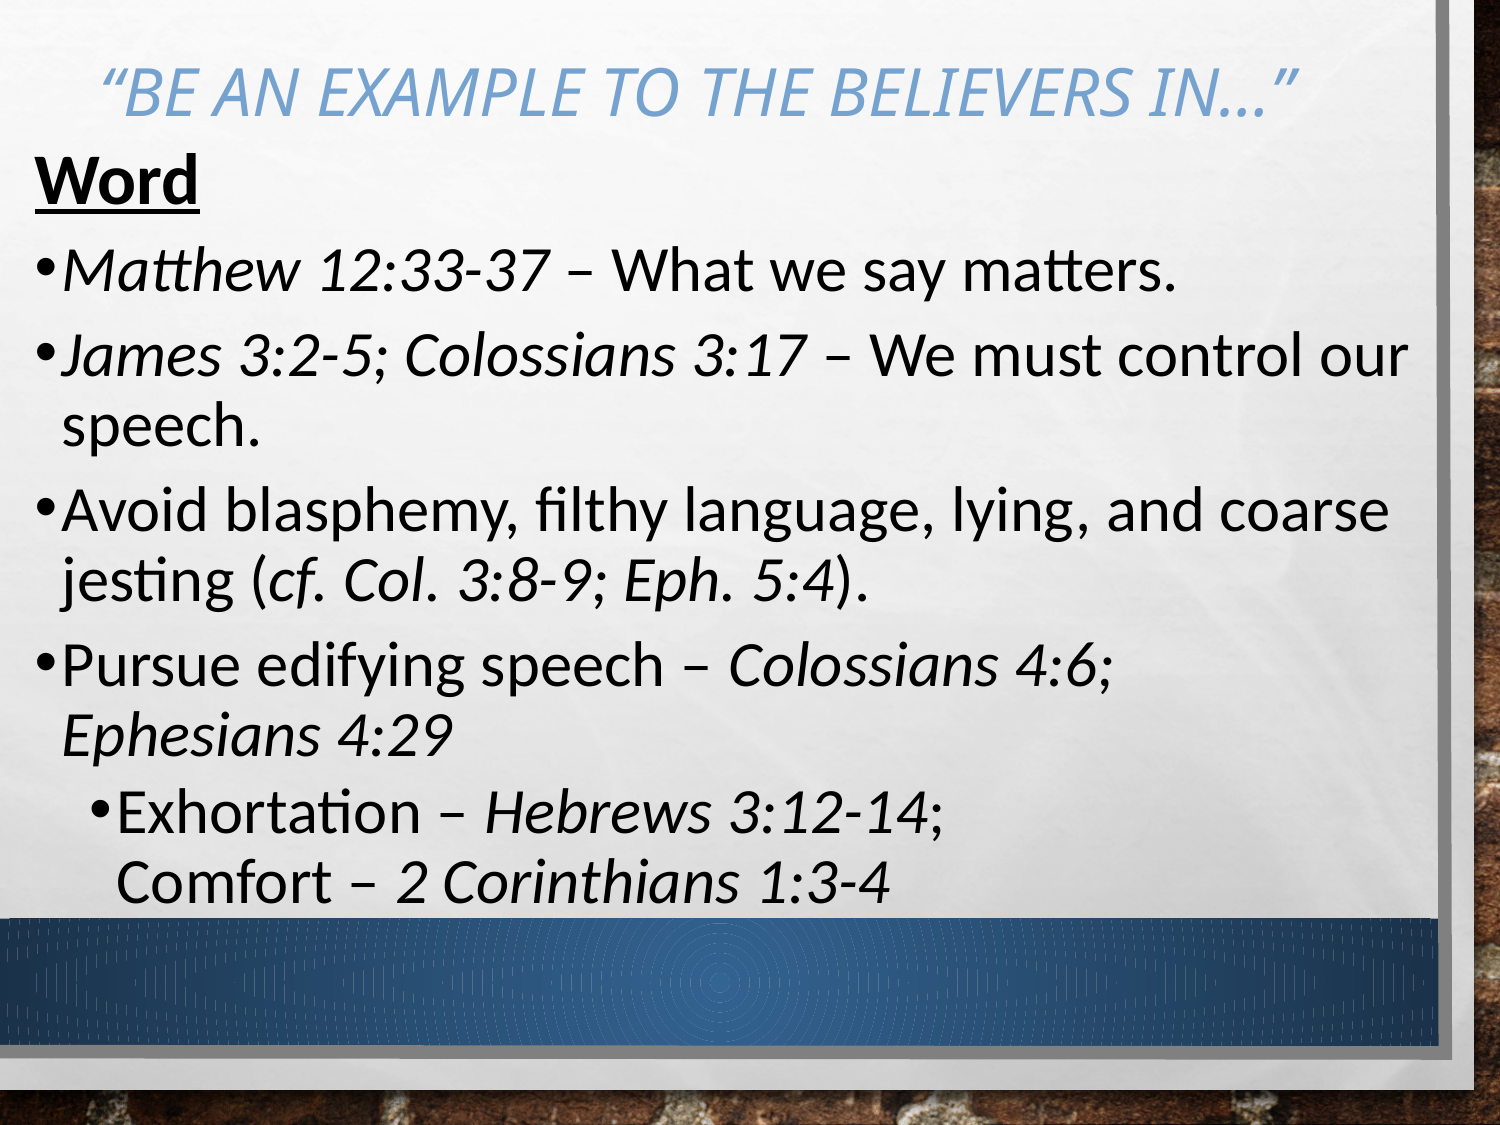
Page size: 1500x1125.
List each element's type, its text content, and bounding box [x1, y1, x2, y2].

picture [0, 0, 1500, 1125]
title “be an example to the believers in…” [84, 0, 1364, 134]
text_box Word Matthew 12:33-37 – What we say matters. James 3:2-5; Colossians 3:17 – We must control our speech. Avoid blasphemy, filthy language, lying, and coarse jesting (cf. Col. 3:8-9; Eph. 5:4). Pursue edifying speech – Colossians 4:6; Ephesians 4:29 Exhortation – Hebrews 3:12-14; Comfort – 2 Corinthians 1:3-4 [19, 134, 1429, 926]
